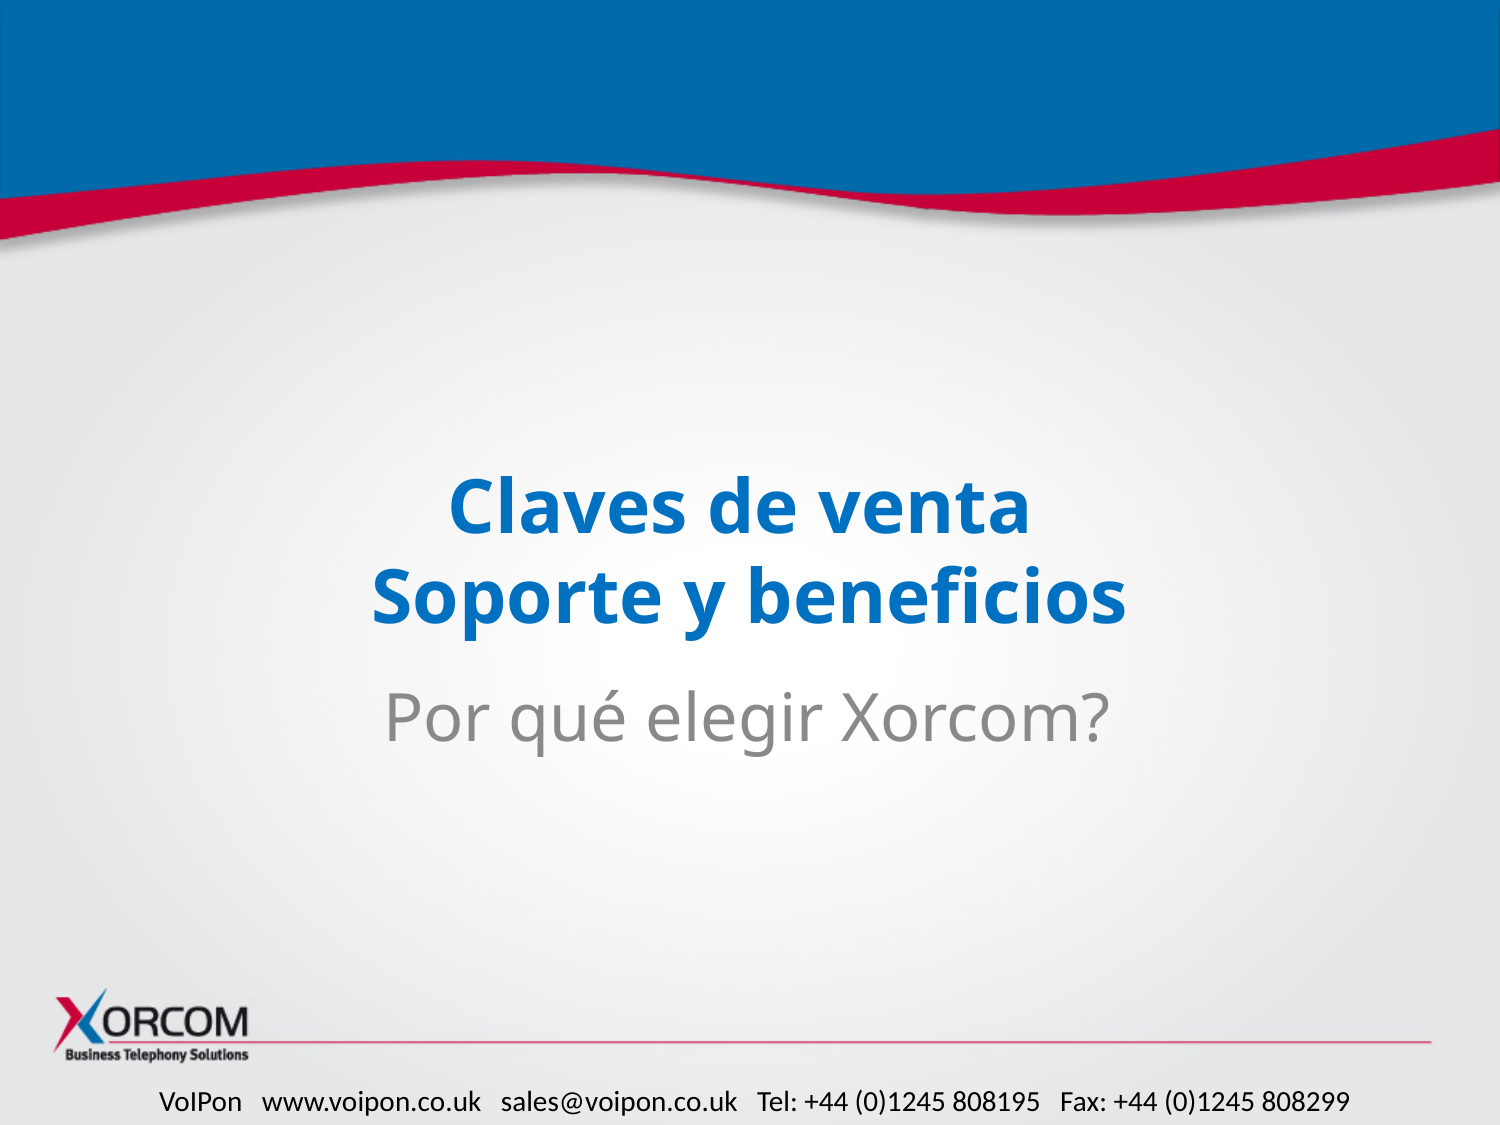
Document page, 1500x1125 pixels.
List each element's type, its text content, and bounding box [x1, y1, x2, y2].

list Por qué elegir Xorcom? [118, 689, 1394, 763]
picture [0, 0, 1500, 1125]
title Claves de venta Soporte y beneficios [75, 451, 1425, 675]
